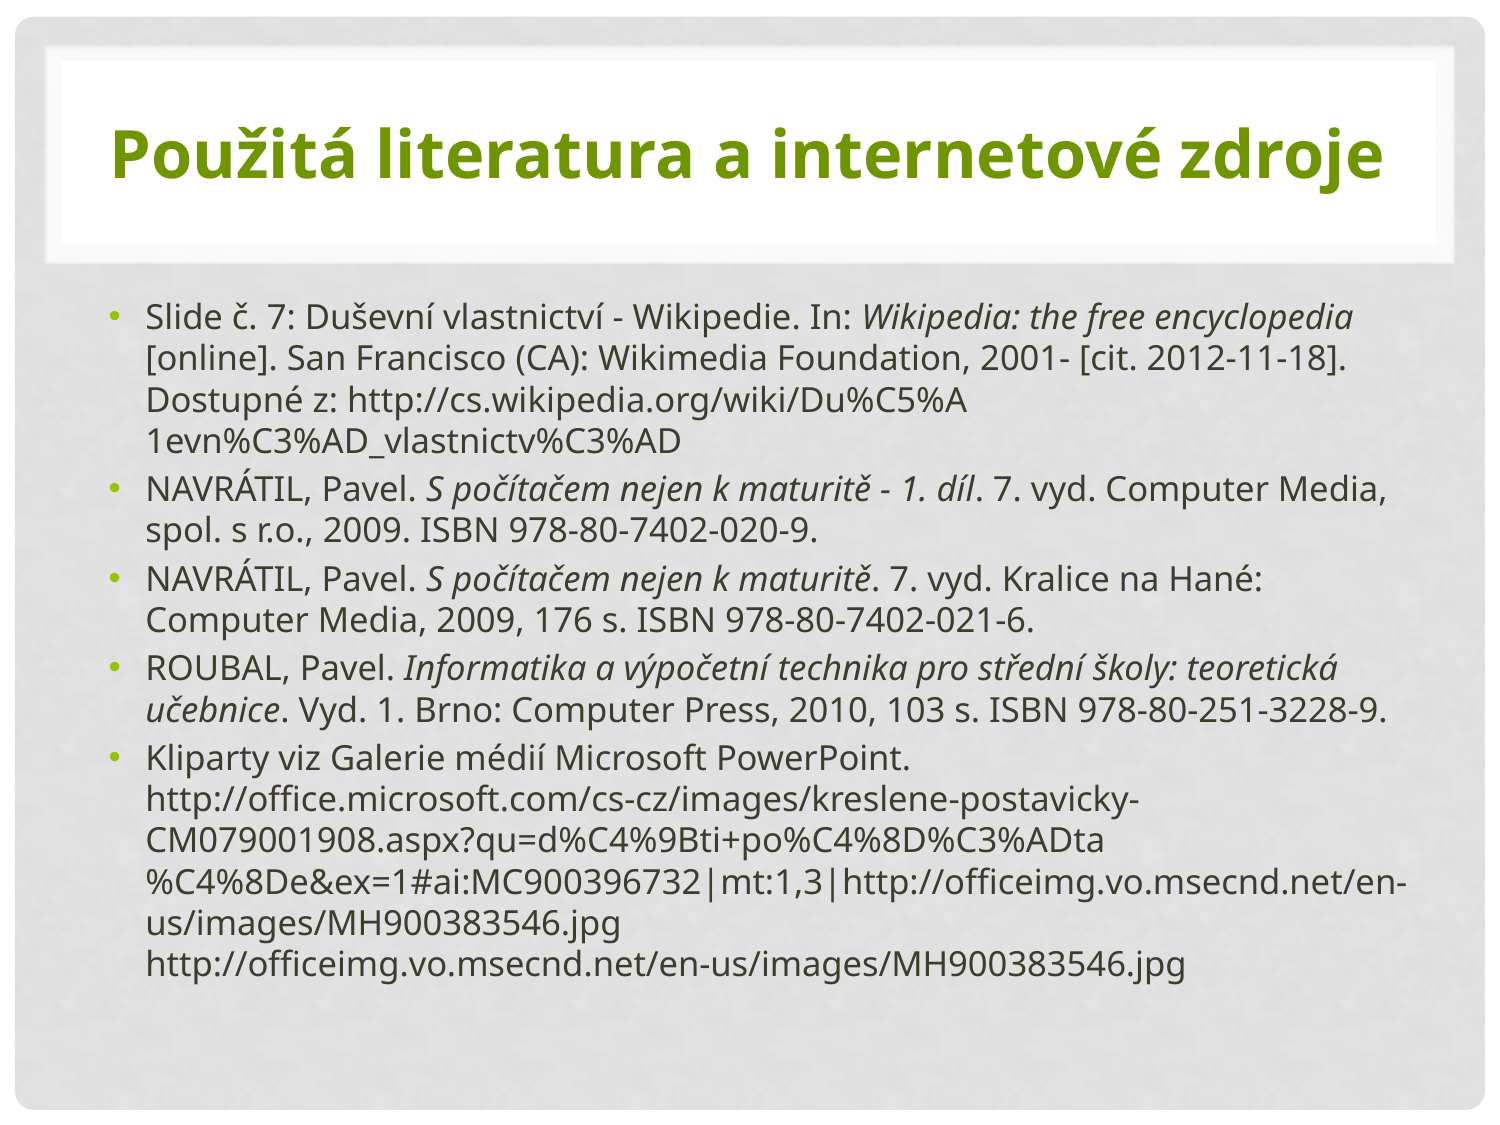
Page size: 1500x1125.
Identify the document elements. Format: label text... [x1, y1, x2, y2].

title Použitá literatura a internetové zdroje [69, 66, 1425, 238]
list Slide č. 7: Duševní vlastnictví - Wikipedie. In: Wikipedia: the free encyclopedia [online]. San Francisco (CA): Wikimedia Foundation, 2001- [cit. 2012-11-18]. Dostupné z: http://cs.wikipedia.org/wiki/Du%C5%A 1evn%C3%AD_vlastnictv%C3%AD NAVRÁTIL, Pavel. S počítačem nejen k maturitě - 1. díl. 7. vyd. Computer Media, spol. s r.o., 2009. ISBN 978-80-7402-020-9. NAVRÁTIL, Pavel. S počítačem nejen k maturitě. 7. vyd. Kralice na Hané: Computer Media, 2009, 176 s. ISBN 978-80-7402-021-6. ROUBAL, Pavel. Informatika a výpočetní technika pro střední školy: teoretická učebnice. Vyd. 1. Brno: Computer Press, 2010, 103 s. ISBN 978-80-251-3228-9. Kliparty viz Galerie médií Microsoft PowerPoint. http://office.microsoft.com/cs-cz/images/kreslene-postavicky-CM079001908.aspx?qu=d%C4%9Bti+po%C4%8D%C3%ADta%C4%8De&ex=1#ai:MC900396732|mt:1,3|http://officeimg.vo.msecnd.net/en-us/images/MH900383546.jpg http://officeimg.vo.msecnd.net/en-us/images/MH900383546.jpg [75, 287, 1425, 1005]
